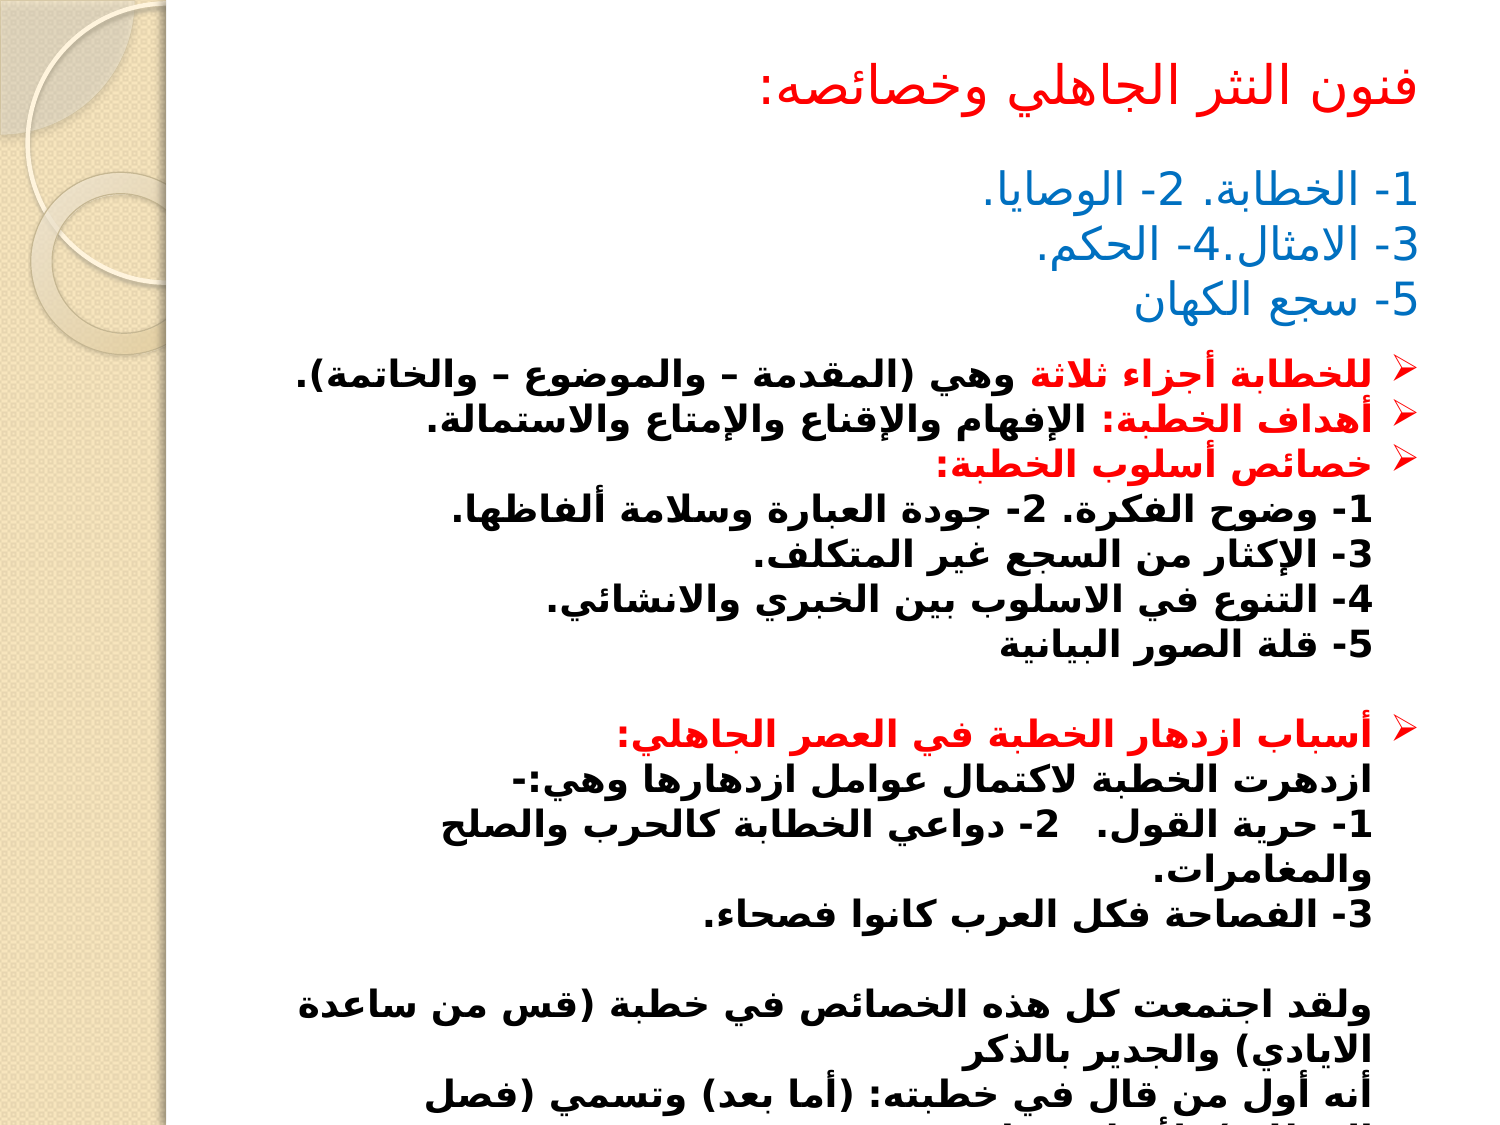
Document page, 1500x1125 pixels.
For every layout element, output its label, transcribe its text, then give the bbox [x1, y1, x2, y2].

text_box فنون النثر الجاهلي وخصائصه: 1- الخطابة. 2- الوصايا. 3- الامثال. 4- الحكم. 5- سجع الكهان للخطابة أجزاء ثلاثة وهي (المقدمة – والموضوع – والخاتمة). أهداف الخطبة: الإفهام والإقناع والإمتاع والاستمالة. خصائص أسلوب الخطبة: 1- وضوح الفكرة. 2- جودة العبارة وسلامة ألفاظها. 3- الإكثار من السجع غير المتكلف. 4- التنوع في الاسلوب بين الخبري والانشائي. 5- قلة الصور البيانية أسباب ازدهار الخطبة في العصر الجاهلي: ازدهرت الخطبة لاكتمال عوامل ازدهارها وهي:- 1- حرية القول. 2- دواعي الخطابة كالحرب والصلح والمغامرات. 3- الفصاحة فكل العرب كانوا فصحاء. ولقد اجتمعت كل هذه الخصائص في خطبة (قس من ساعدة الايادي) والجدير بالذكر أنه أول من قال في خطبته: (أما بعد) وتسمي (فصل الخطاب)، لأنها تفصل المقدمة عن الموضوع. [277, 42, 1435, 1125]
